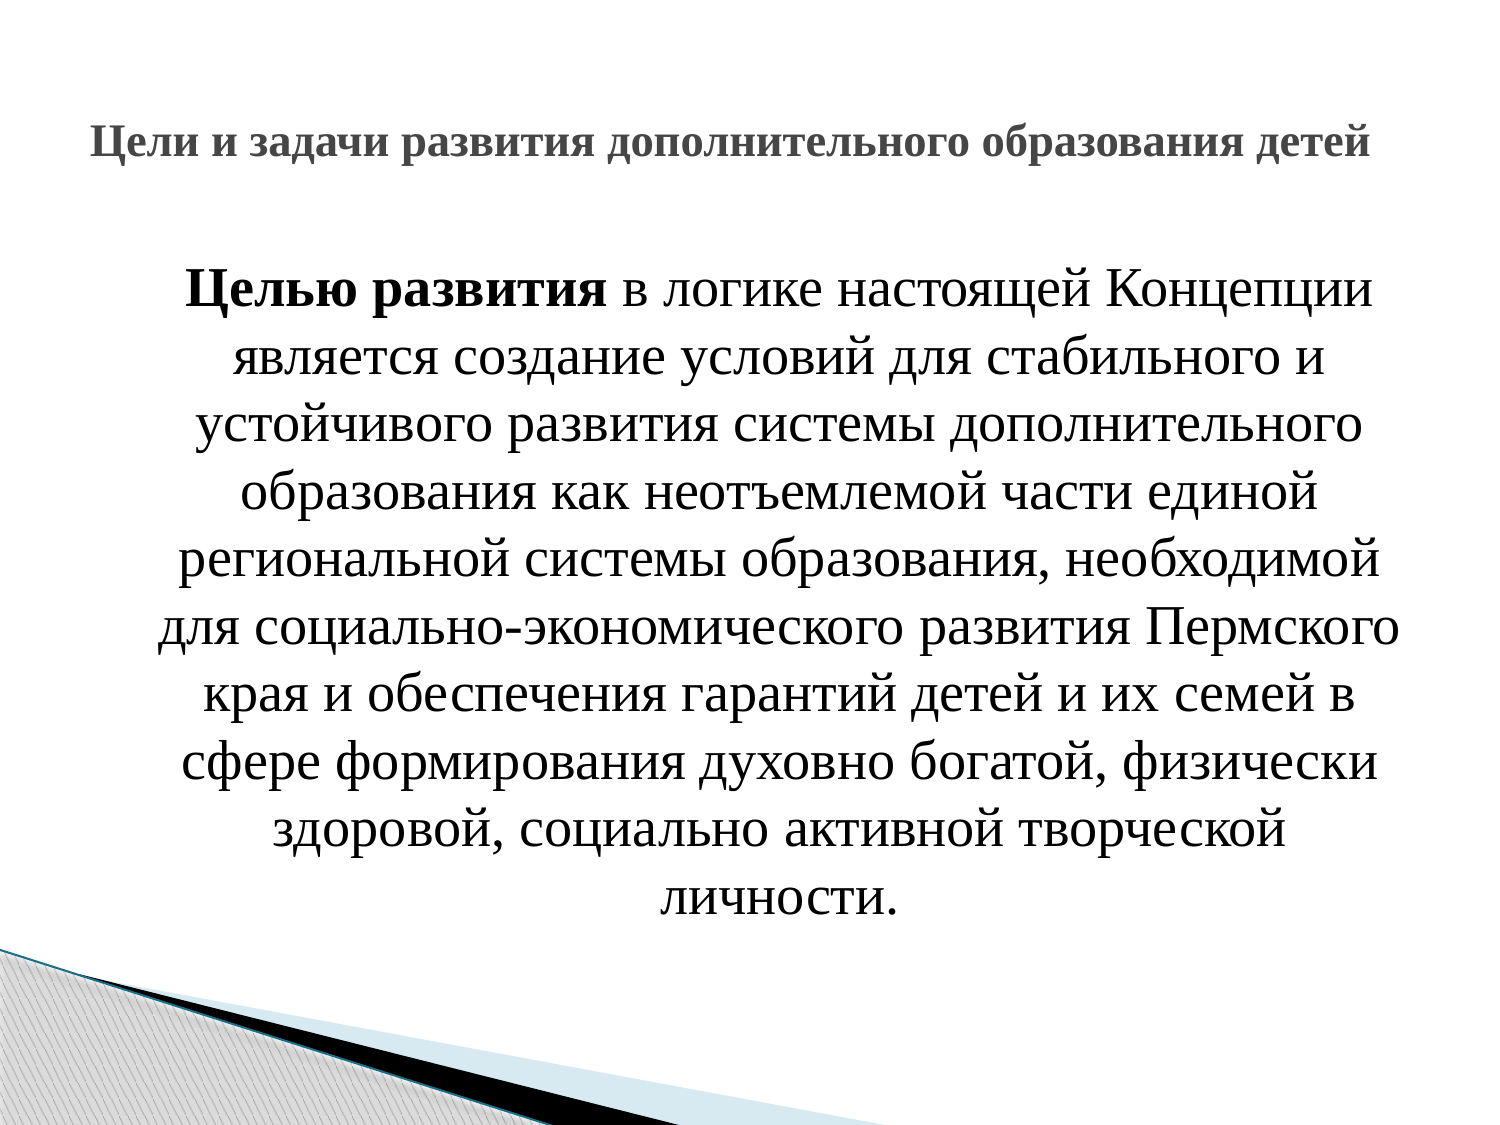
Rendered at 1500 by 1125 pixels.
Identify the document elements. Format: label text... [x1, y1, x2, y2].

title Цели и задачи развития дополнительного образования детей [75, 45, 1425, 233]
list Целью развития в логике настоящей Концепции является создание условий для стабильного и устойчивого развития системы дополнительного образования как неотъемлемой части единой региональной системы образования, необходимой для социально-экономического развития Пермского края и обеспечения гарантий детей и их семей в сфере формирования духовно богатой, физически здоровой, социально активной творческой личности. [75, 243, 1425, 986]
